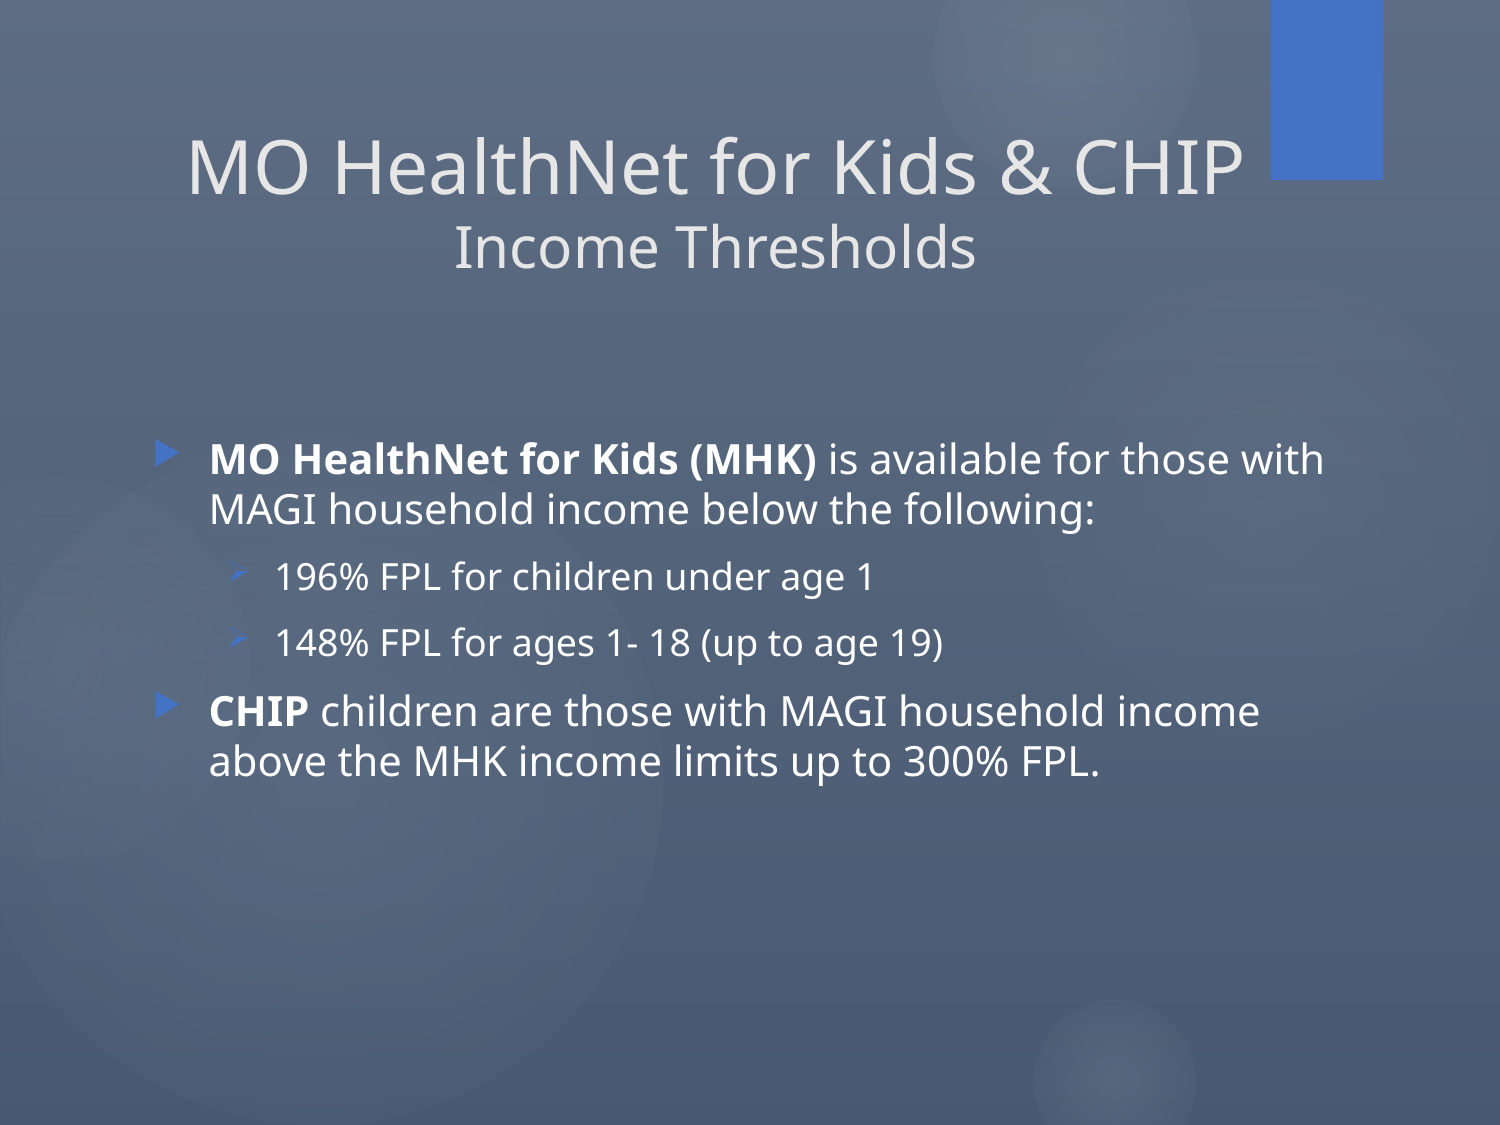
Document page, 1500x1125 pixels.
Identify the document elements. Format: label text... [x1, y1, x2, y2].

text_box MO HealthNet for Kids & CHIP Income Thresholds [137, 112, 1295, 301]
text_box MO HealthNet for Kids (MHK) is available for those with MAGI household income below the following: 196% FPL for children under age 1 148% FPL for ages 1- 18 (up to age 19) CHIP children are those with MAGI household income above the MHK income limits up to 300% FPL. [137, 424, 1375, 875]
